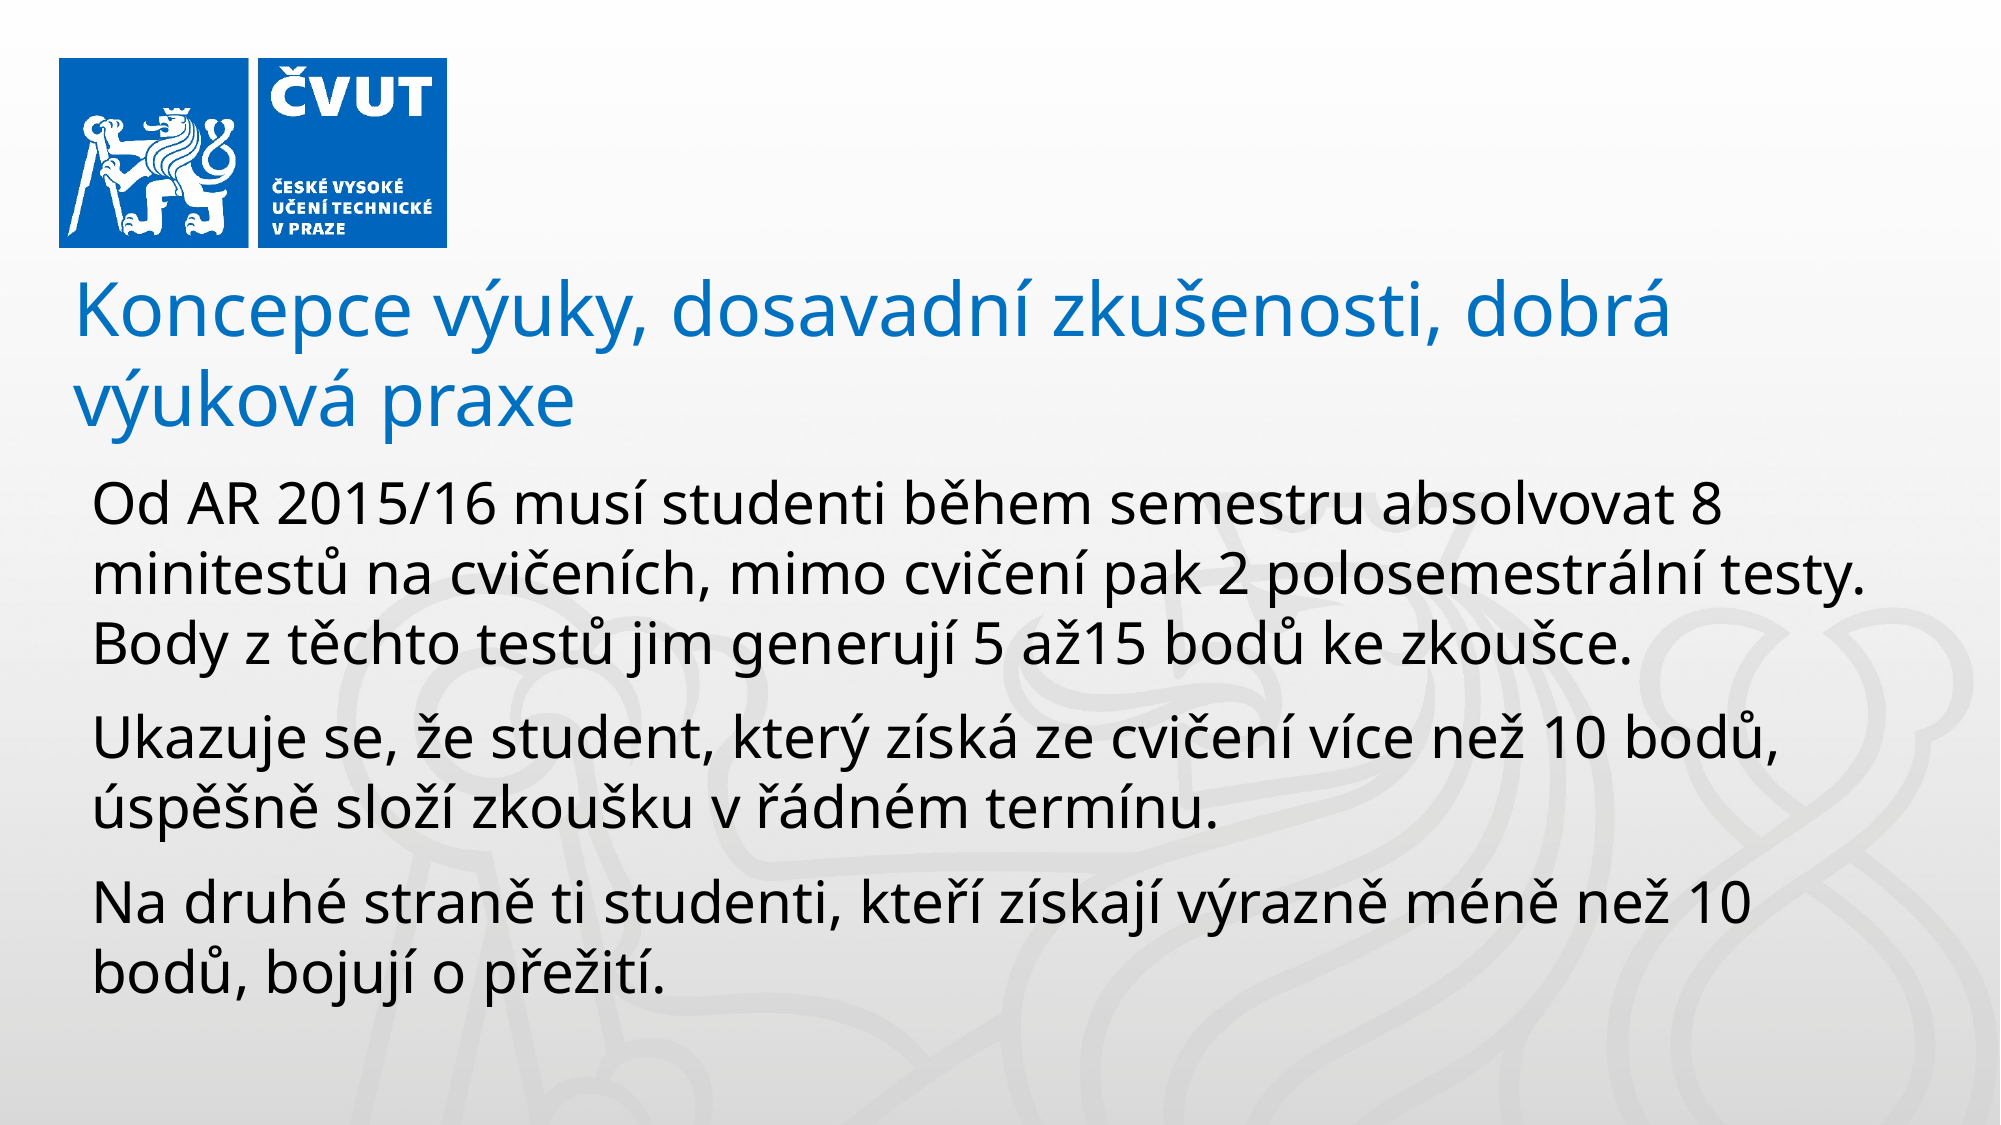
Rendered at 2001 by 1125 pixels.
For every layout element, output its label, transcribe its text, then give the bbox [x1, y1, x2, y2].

picture [0, 0, 2000, 1125]
text_box Koncepce výuky, dosavadní zkušenosti, dobrá výuková praxe [58, 253, 1929, 449]
text_box Od AR 2015/16 musí studenti během semestru absolvovat 8 minitestů na cvičeních, mimo cvičení pak 2 polosemestrální testy. Body z těchto testů jim generují 5 až15 bodů ke zkoušce. Ukazuje se, že student, který získá ze cvičení více než 10 bodů, úspěšně složí zkoušku v řádném termínu. Na druhé straně ti studenti, kteří získají výrazně méně než 10 bodů, bojují o přežití. [76, 458, 1941, 1013]
